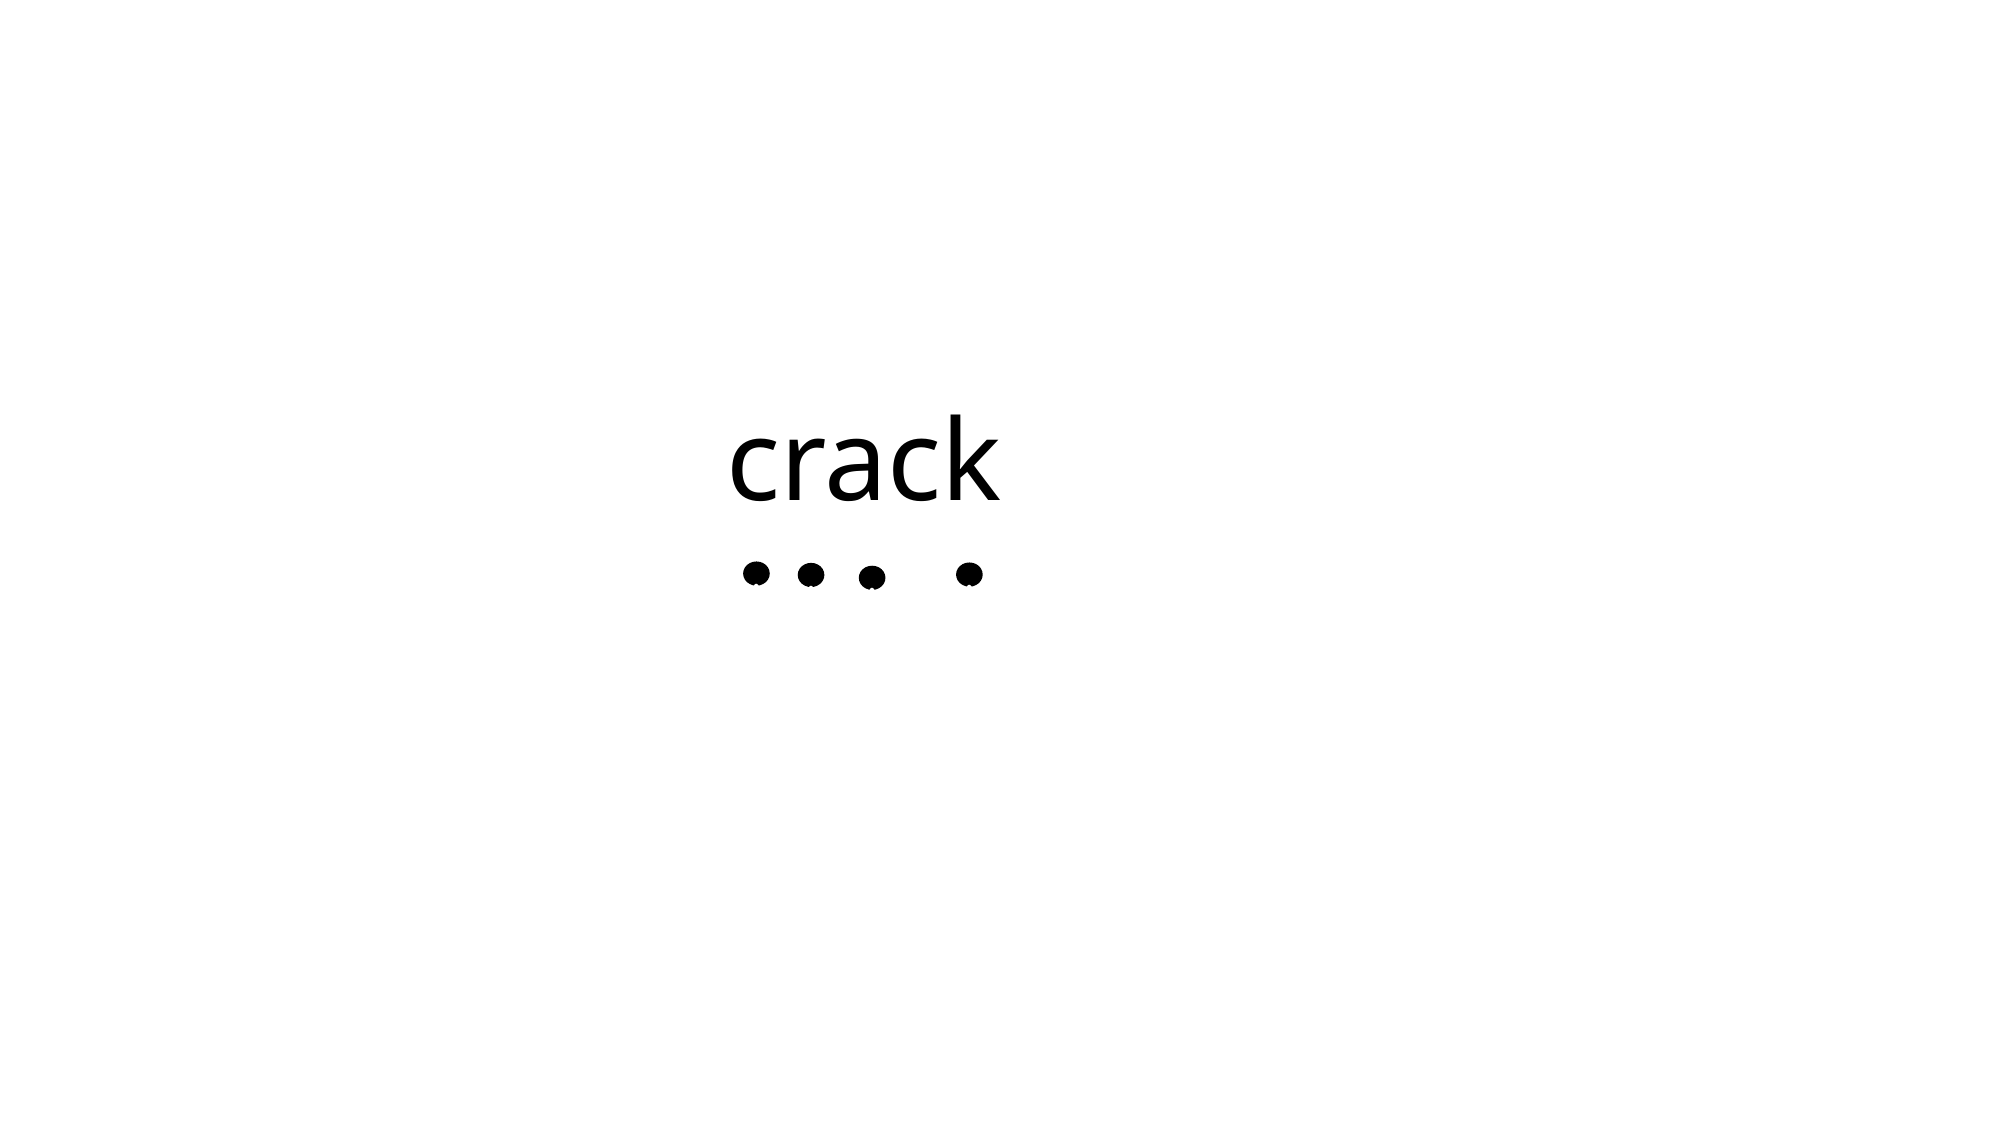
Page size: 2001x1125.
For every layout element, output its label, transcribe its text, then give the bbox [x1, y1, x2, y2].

title crack [711, 404, 1058, 524]
text_box . [743, 561, 770, 586]
text_box . [858, 565, 886, 590]
text_box . [797, 562, 825, 588]
text_box . [956, 562, 983, 587]
